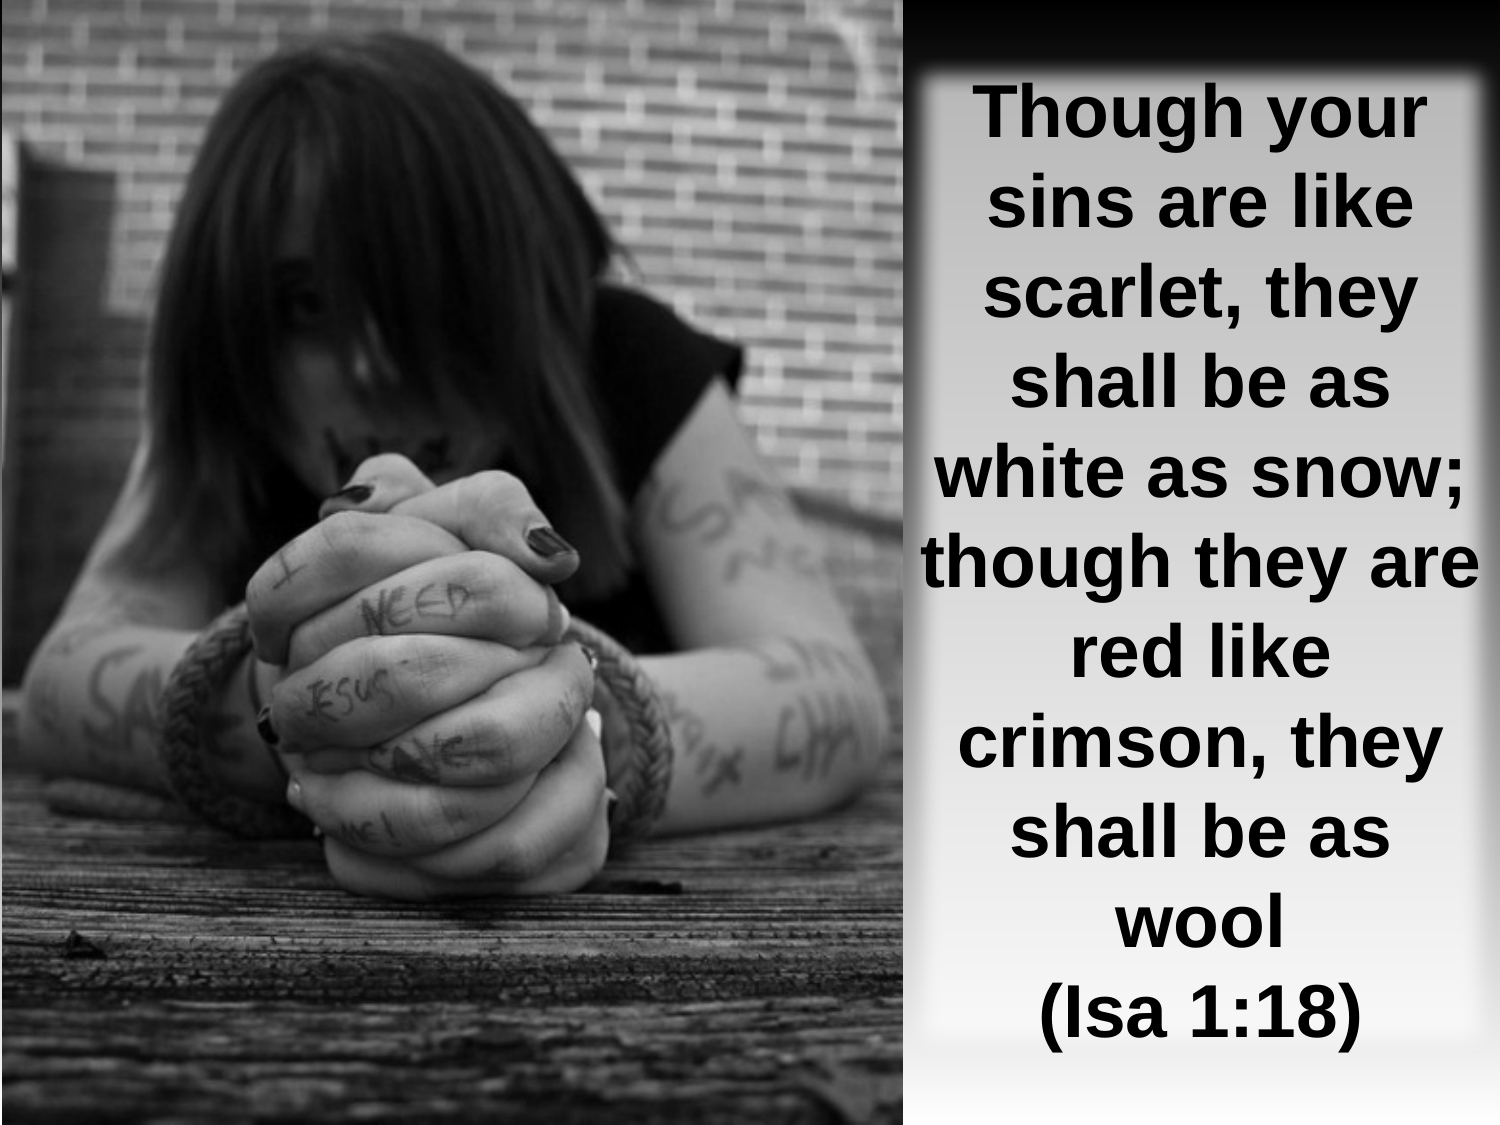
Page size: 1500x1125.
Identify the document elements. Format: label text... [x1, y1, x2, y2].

text_box Though your sins are like scarlet, they shall be as white as snow; though they are red like crimson, they shall be as wool (Isa 1:18) [936, 92, 1467, 1025]
picture [1, 0, 903, 1125]
